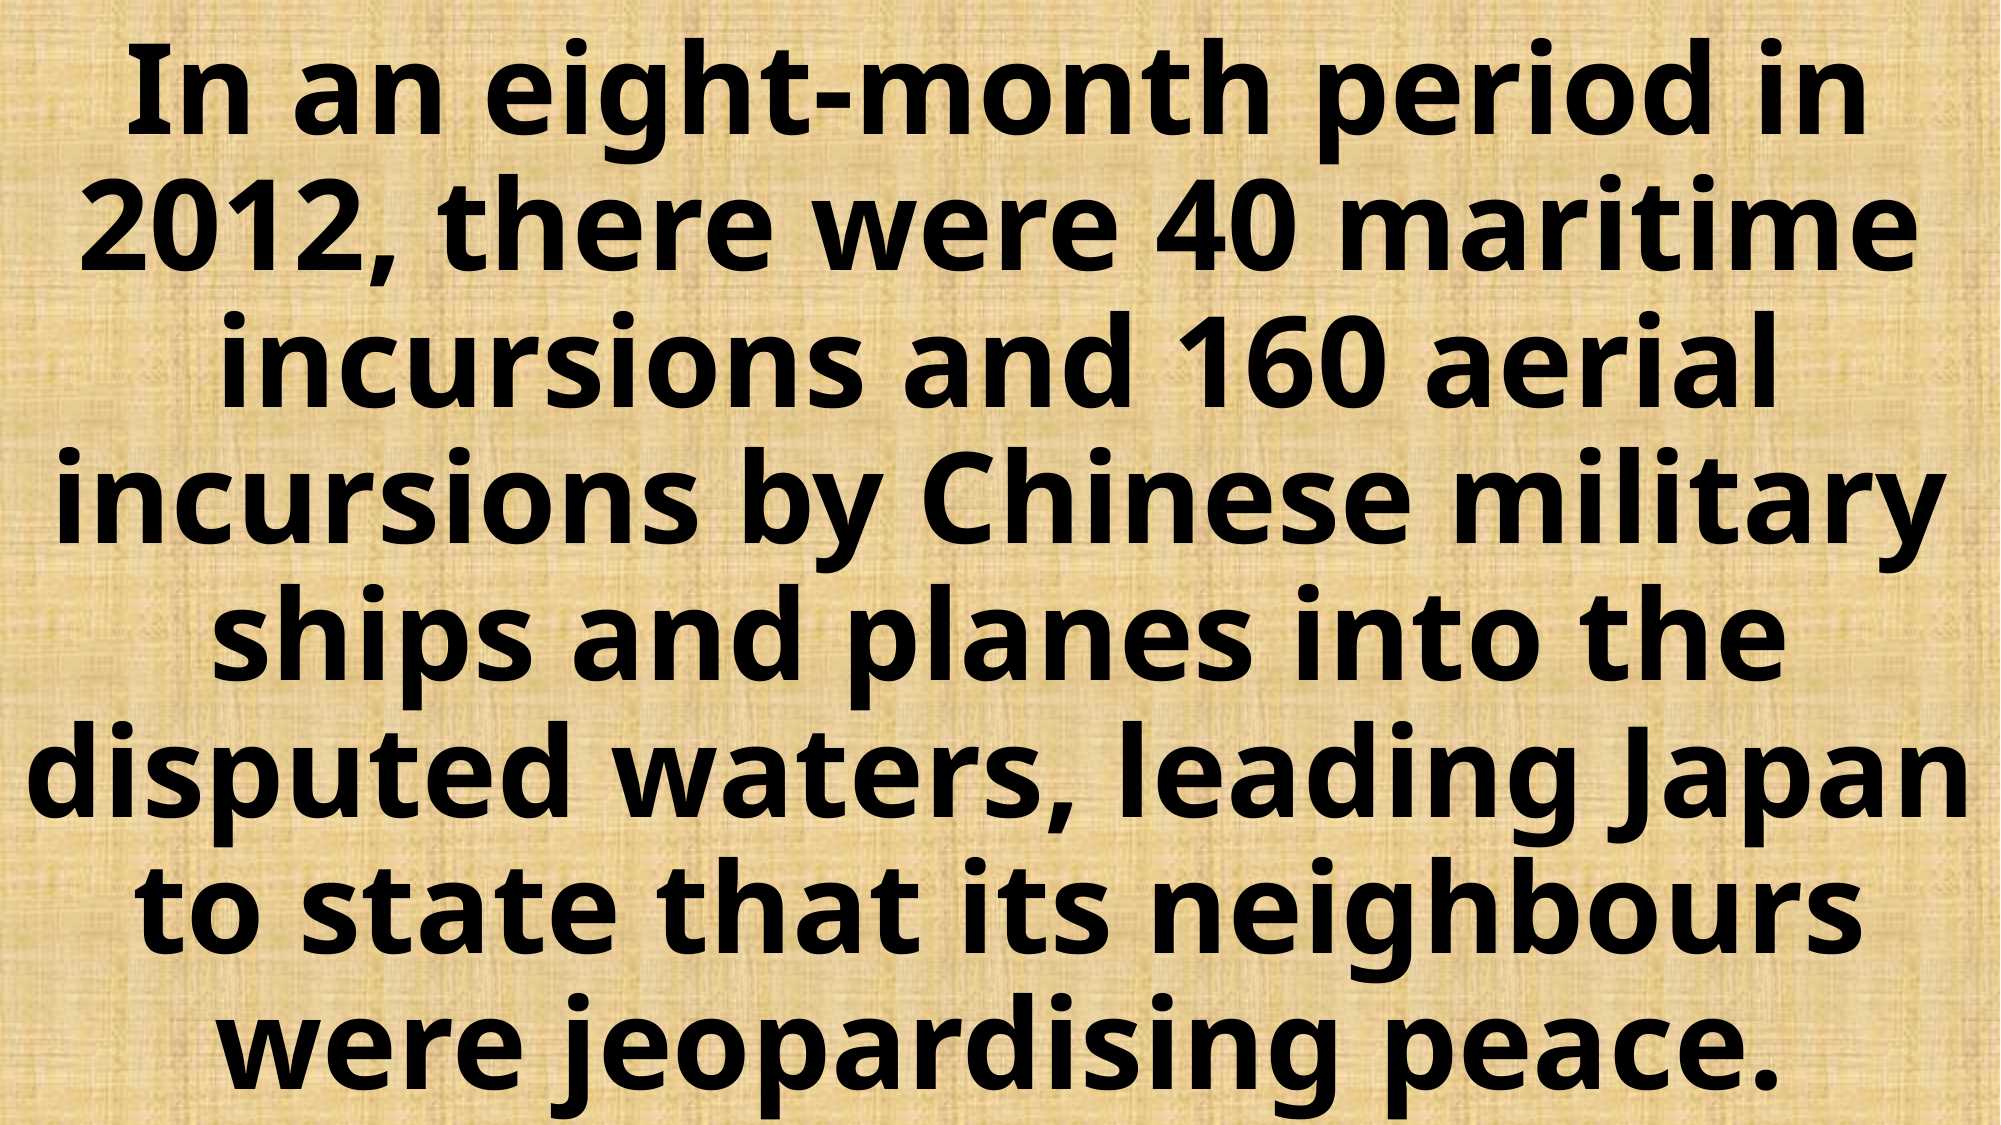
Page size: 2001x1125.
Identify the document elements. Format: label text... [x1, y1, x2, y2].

title In an eight-month period in 2012, there were 40 maritime incursions and 160 aerial incursions by Chinese military ships and planes into the disputed waters, leading Japan to state that its neighbours were jeopardising peace. [0, 0, 2000, 1125]
